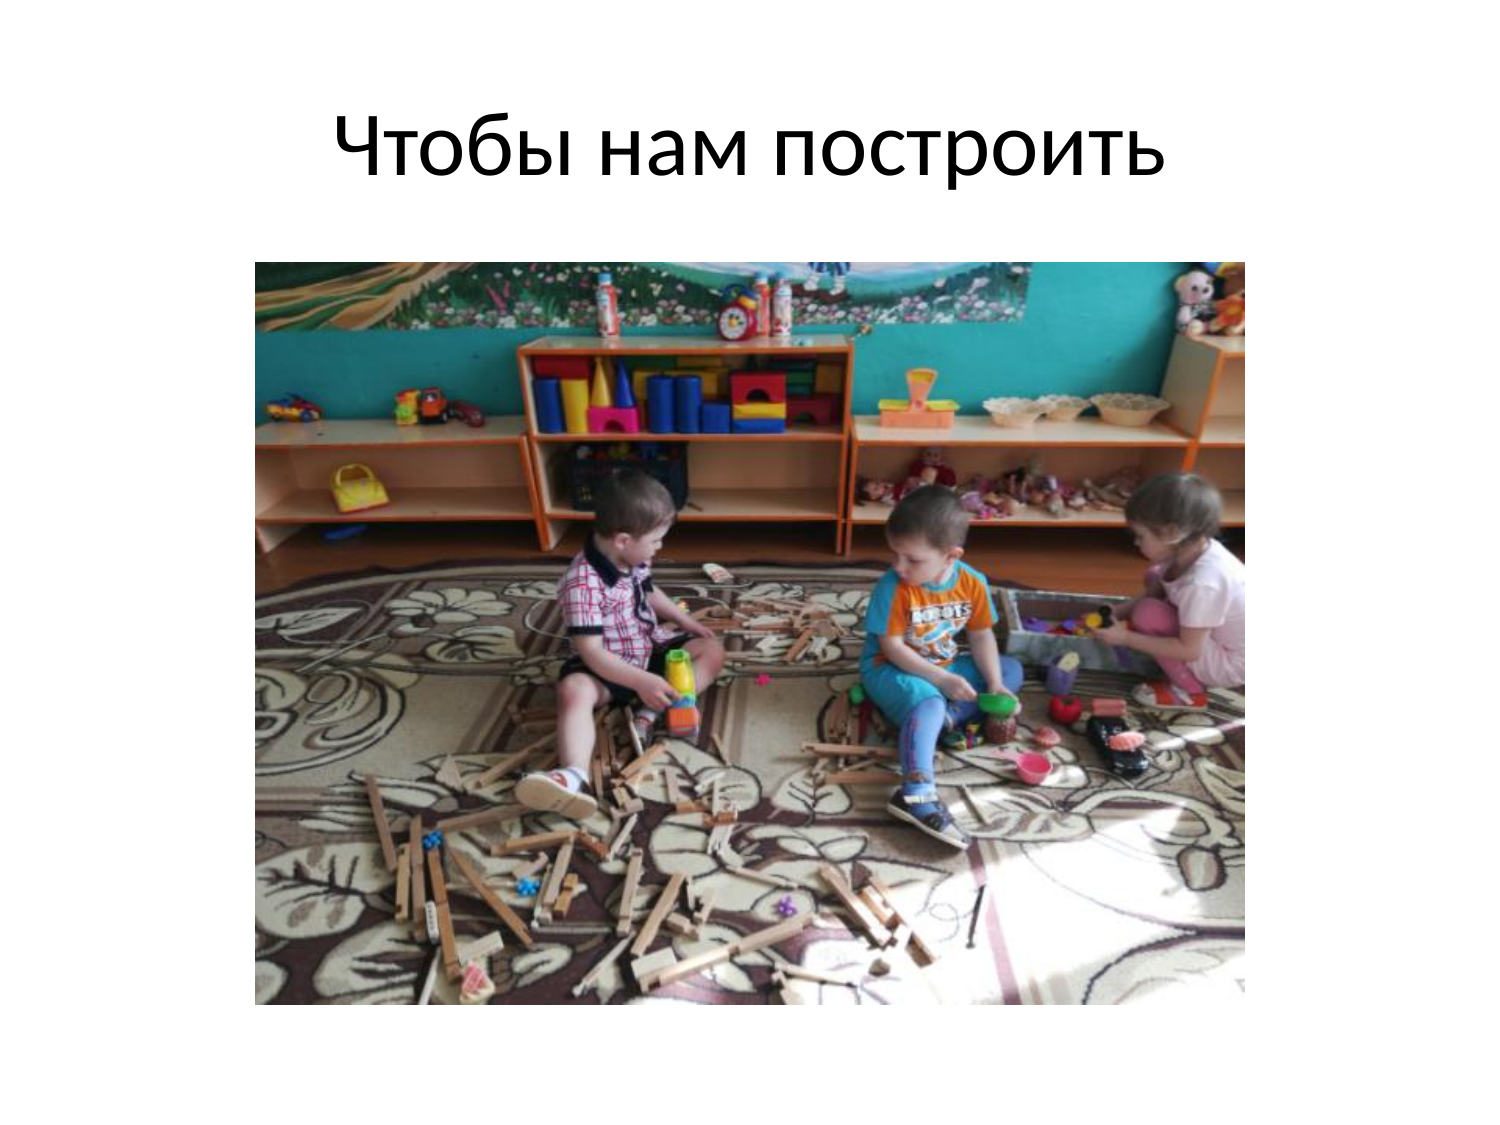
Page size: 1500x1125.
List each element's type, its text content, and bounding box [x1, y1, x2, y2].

title Чтобы нам построить [75, 45, 1425, 233]
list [254, 262, 1246, 1006]
